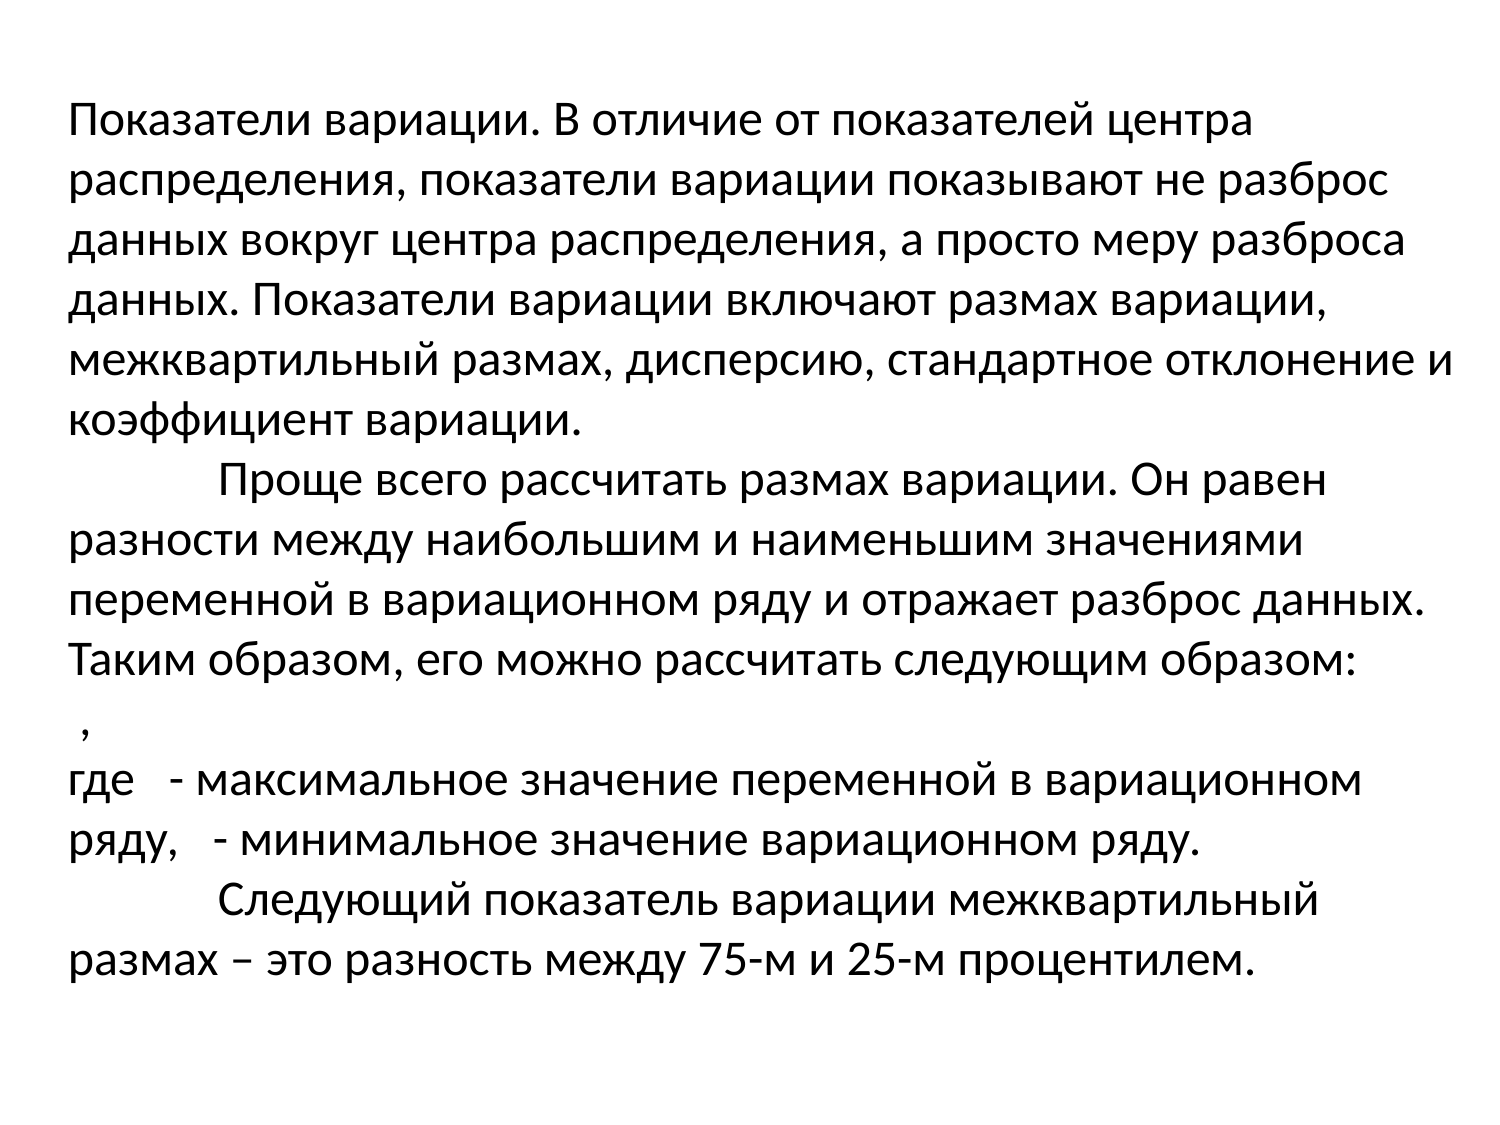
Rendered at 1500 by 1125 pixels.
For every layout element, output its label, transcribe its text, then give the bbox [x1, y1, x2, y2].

text_box Показатели вариации. В отличие от показателей центра распределения, показатели вариации показывают не разброс данных вокруг центра распределения, а просто меру разброса данных. Показатели вариации включают размах вариации, межквартильный размах, дисперсию, стандартное отклонение и коэффициент вариации. Проще всего рассчитать размах вариации. Он равен разности между наибольшим и наименьшим значениями переменной в вариационном ряду и отражает разброс данных. Таким образом, его можно рассчитать следующим образом: , где - максимальное значение переменной в вариационном ряду, - минимальное значение вариационном ряду. Следующий показатель вариации межквартильный размах – это разность между 75-м и 25-м процентилем. [53, 78, 1471, 993]
